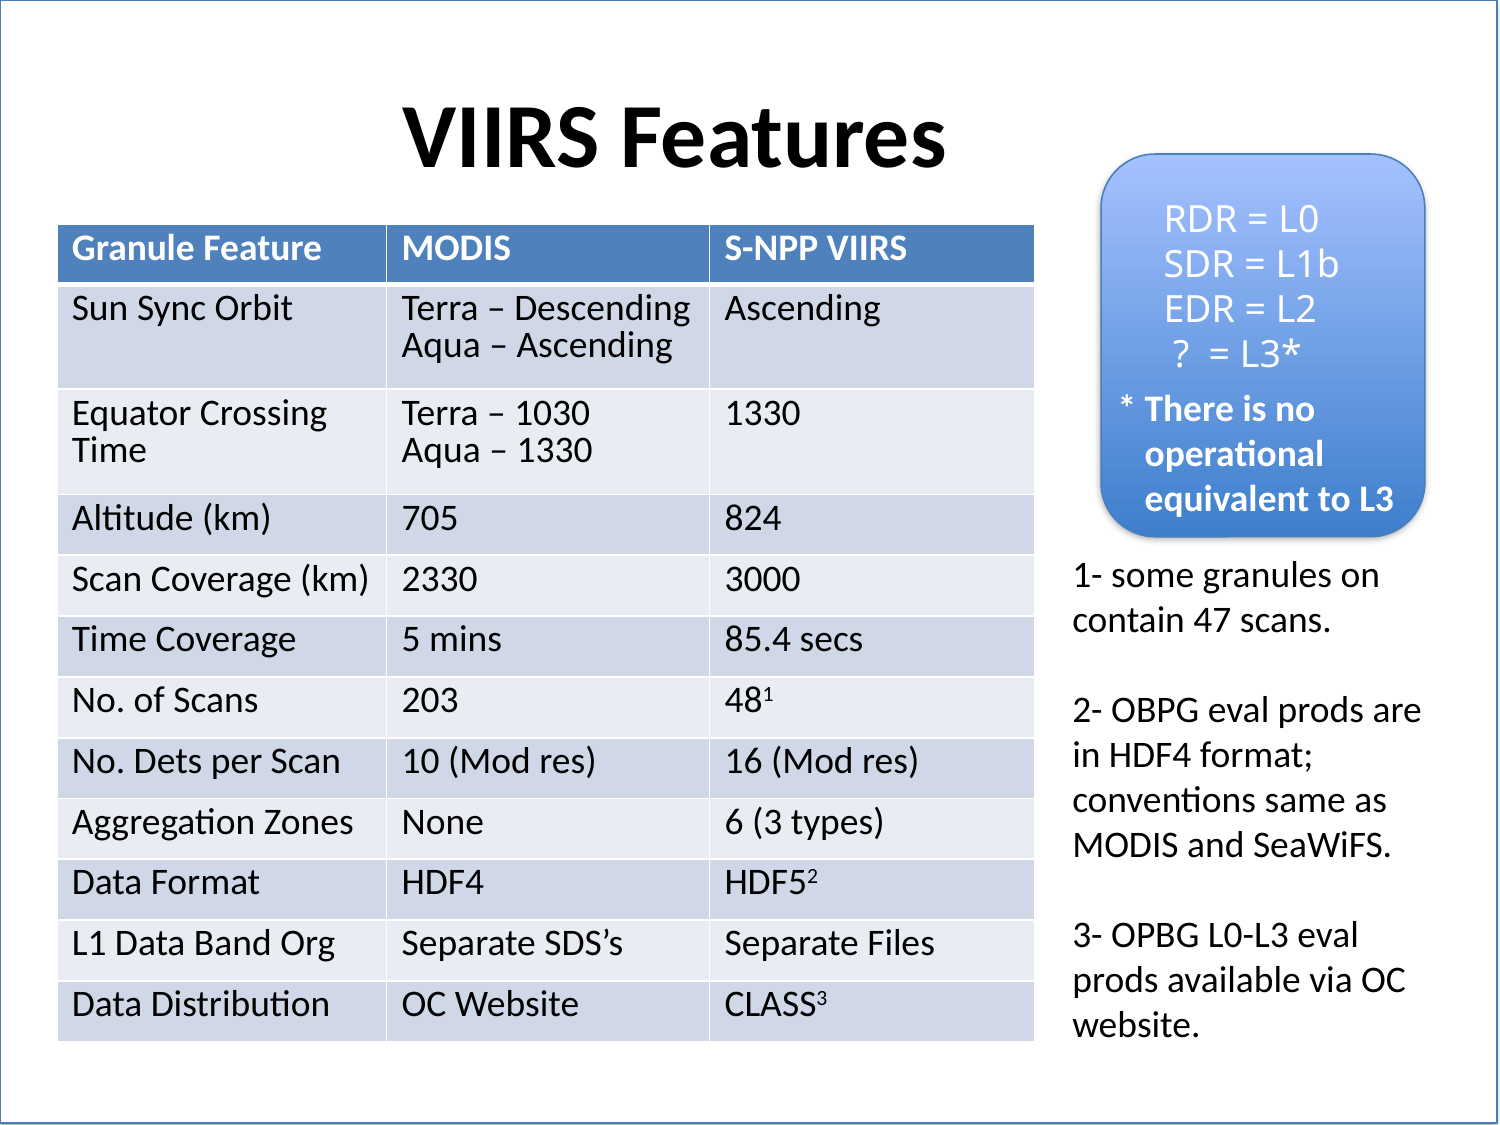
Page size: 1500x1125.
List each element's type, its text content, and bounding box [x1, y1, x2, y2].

table_header Granule Feature [58, 225, 386, 282]
text_box VIIRS Features [0, 36, 1350, 225]
table_cell Separate Files [710, 921, 1034, 980]
table_cell 85.4 secs [710, 617, 1034, 676]
table_cell HDF52 [710, 860, 1034, 919]
table_cell 10 (Mod res) [387, 739, 709, 798]
table_cell Time Coverage [58, 617, 386, 676]
table_cell Separate SDS’s [387, 921, 709, 980]
table_cell CLASS3 [710, 982, 1034, 1041]
table_cell Ascending [710, 287, 1034, 388]
table_cell 1330 [710, 390, 1034, 494]
table_cell Equator Crossing Time [58, 390, 386, 494]
table_cell OC Website [387, 982, 709, 1041]
table_header MODIS [387, 225, 709, 282]
table_header S-NPP VIIRS [710, 225, 1034, 282]
table_cell Terra – Descending Aqua – Ascending [387, 287, 709, 388]
text_box [0, 0, 1498, 1124]
text_box 1- some granules on contain 47 scans. 2- OBPG eval prods are in HDF4 format; conventions same as MODIS and SeaWiFS. 3- OPBG L0-L3 eval prods available via OC website. [1057, 543, 1468, 1053]
table_cell Terra – 1030 Aqua – 1330 [387, 390, 709, 494]
table_cell 705 [387, 495, 709, 554]
table_cell 2330 [387, 556, 709, 615]
table_cell No. of Scans [58, 678, 386, 737]
table_cell Data Distribution [58, 982, 386, 1041]
table_cell 203 [387, 678, 709, 737]
table_cell Altitude (km) [58, 495, 386, 554]
table_cell Aggregation Zones [58, 799, 386, 858]
table_cell 481 [710, 678, 1034, 737]
table_cell Sun Sync Orbit [58, 287, 386, 388]
table_cell 5 mins [387, 617, 709, 676]
table_cell L1 Data Band Org [58, 921, 386, 980]
table_cell 3000 [710, 556, 1034, 615]
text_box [1100, 153, 1427, 537]
table_cell Data Format [58, 860, 386, 919]
table_cell 6 (3 types) [710, 799, 1034, 858]
table_cell 16 (Mod res) [710, 739, 1034, 798]
table_cell HDF4 [387, 860, 709, 919]
table_cell 824 [710, 495, 1034, 554]
table_cell Scan Coverage (km) [58, 556, 386, 615]
table_cell No. Dets per Scan [58, 739, 386, 798]
table_cell None [387, 799, 709, 858]
